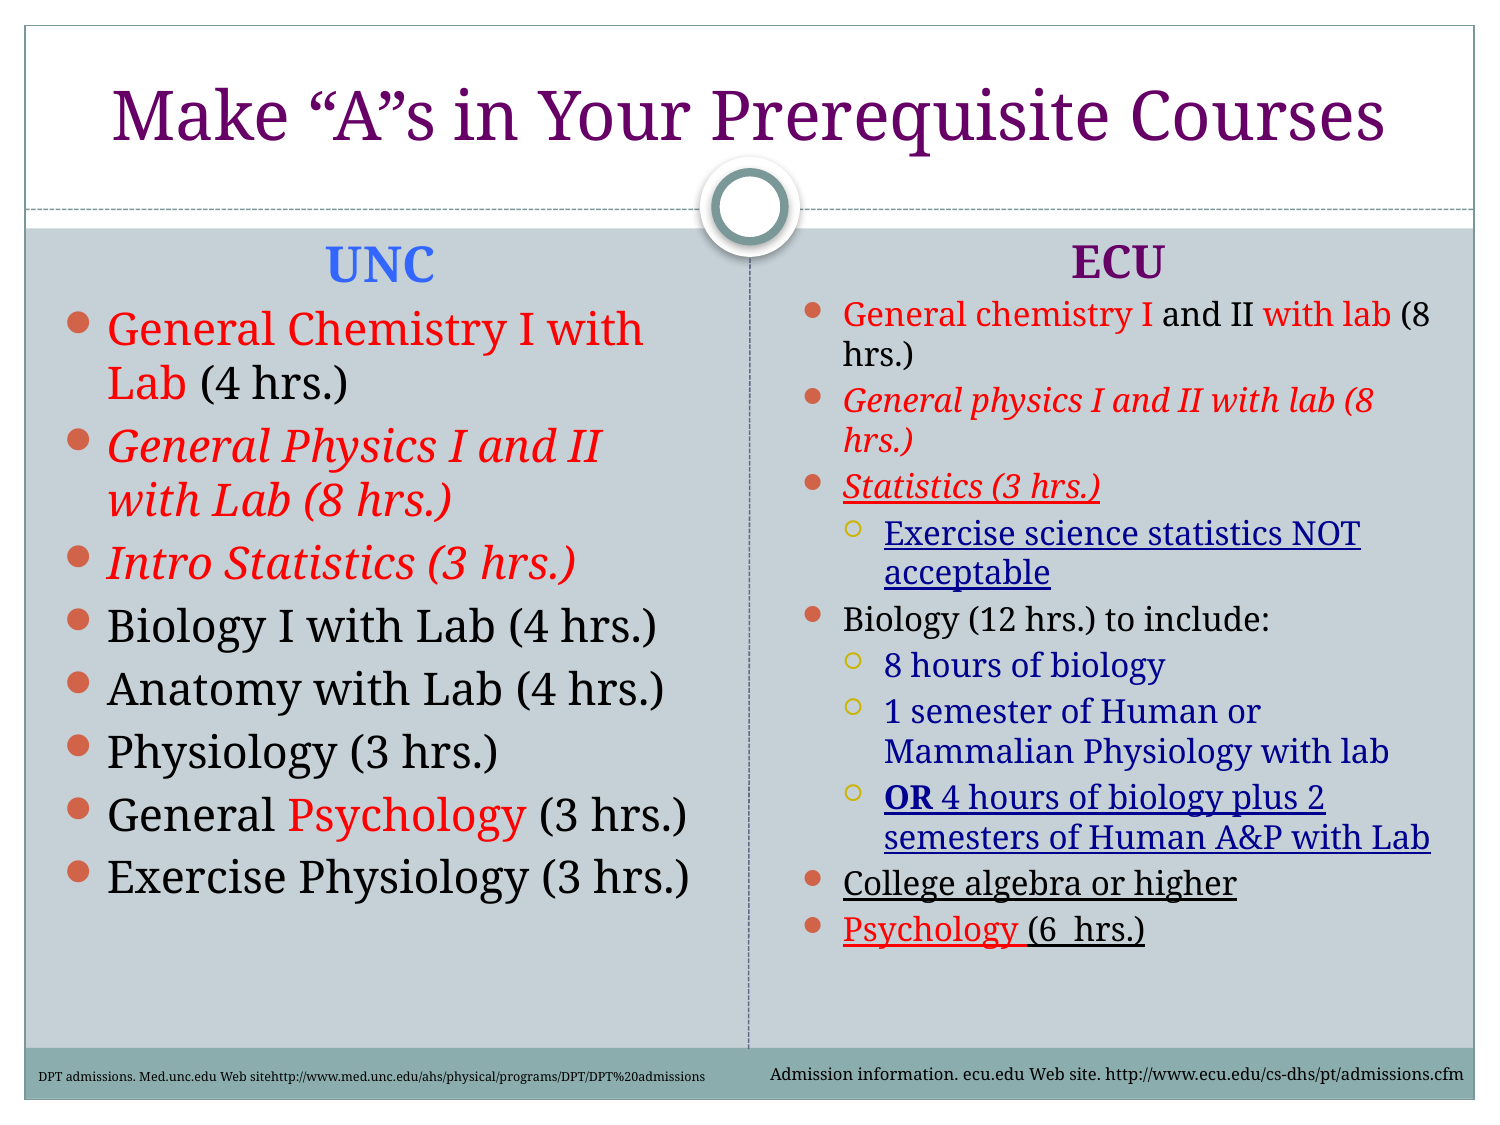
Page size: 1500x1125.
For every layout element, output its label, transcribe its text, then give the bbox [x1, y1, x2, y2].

text_box DPT admissions. Med.unc.edu Web sitehttp://www.med.unc.edu/ahs/physical/programs/DPT/DPT%20admissions [23, 1061, 720, 1092]
text_box Admission information. ecu.edu Web site. http://www.ecu.edu/cs-dhs/pt/admissions.cfm [755, 1056, 1481, 1092]
list ECU General chemistry I and II with lab (8 hrs.) General physics I and II with lab (8 hrs.) Statistics (3 hrs.) Exercise science statistics NOT acceptable Biology (12 hrs.) to include: 8 hours of biology 1 semester of Human or Mammalian Physiology with lab OR 4 hours of biology plus 2 semesters of Human A&P with Lab College algebra or higher Psychology (6 hrs.) [787, 224, 1450, 993]
title Make “A”s in Your Prerequisite Courses [49, 37, 1450, 162]
list UNC General Chemistry I with Lab (4 hrs.) General Physics I and II with Lab (8 hrs.) Intro Statistics (3 hrs.) Biology I with Lab (4 hrs.) Anatomy with Lab (4 hrs.) Physiology (3 hrs.) General Psychology (3 hrs.) Exercise Physiology (3 hrs.) [49, 224, 712, 1057]
